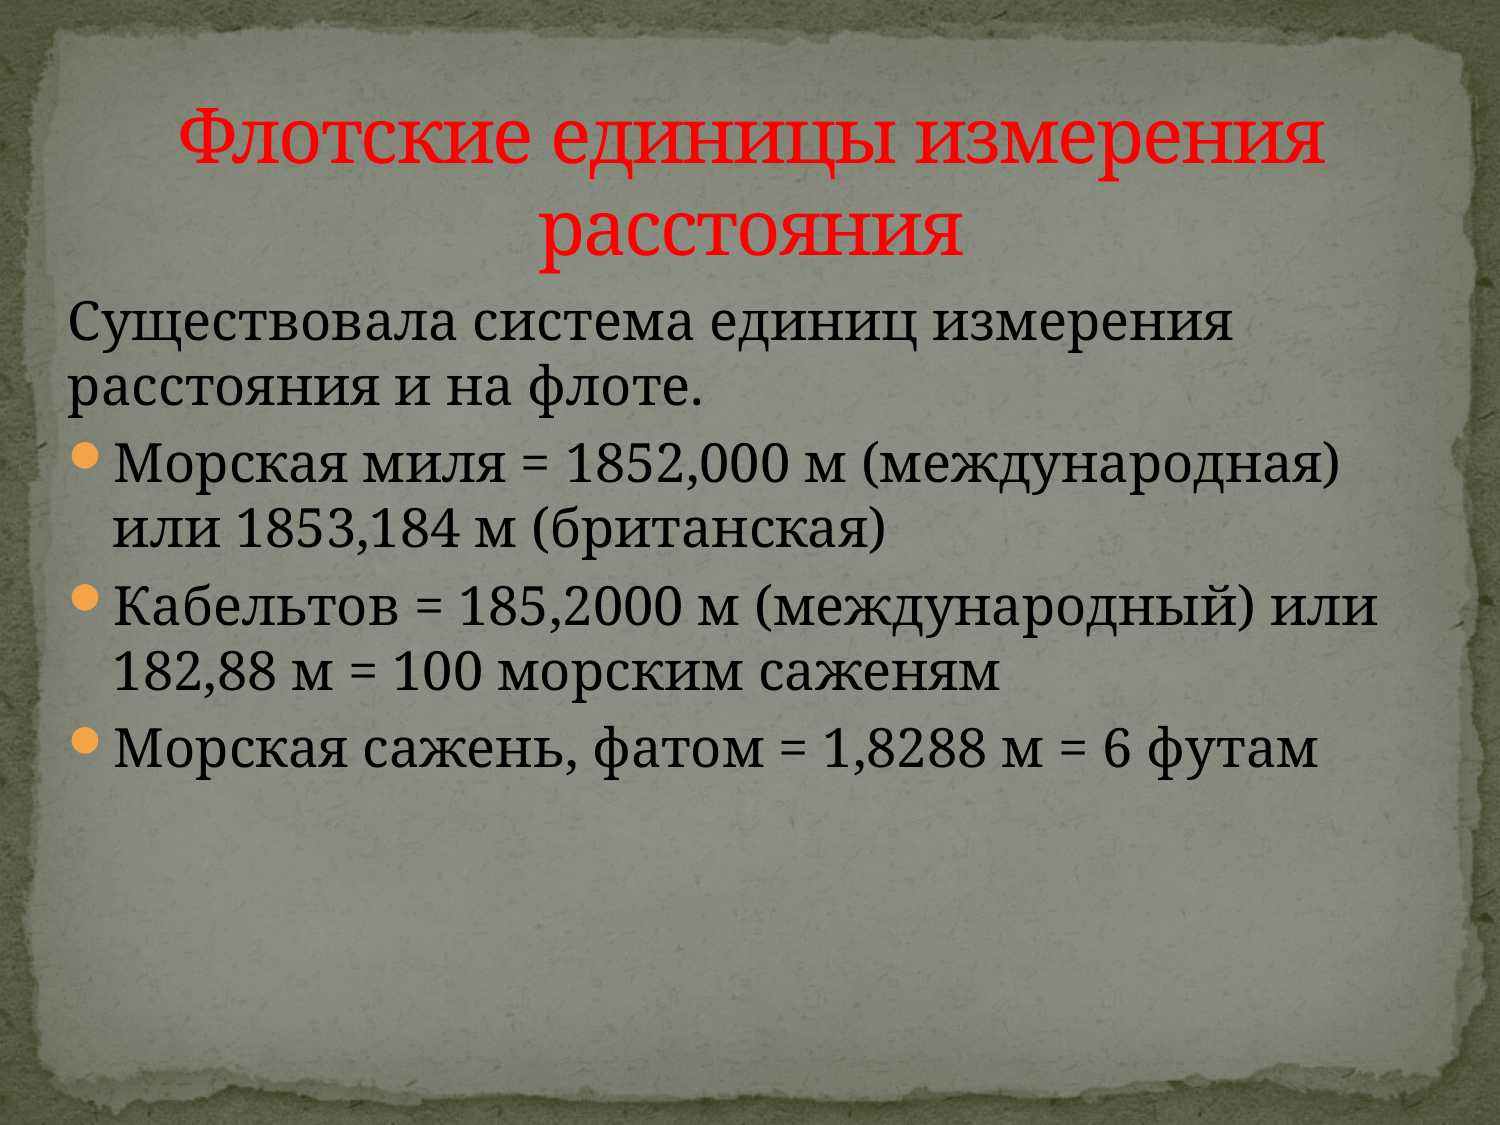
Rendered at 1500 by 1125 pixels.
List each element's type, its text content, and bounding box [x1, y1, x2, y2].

title Флотские единицы измерения расстояния [76, 78, 1427, 279]
list Существовала система единиц измерения расстояния и на флоте. Морская миля = 1852,000 м (международная) или 1853,184 м (британская) Кабельтов = 185,2000 м (международный) или 182,88 м = 100 морским саженям Морская сажень, фатом = 1,8288 м = 6 футам [53, 278, 1404, 1029]
